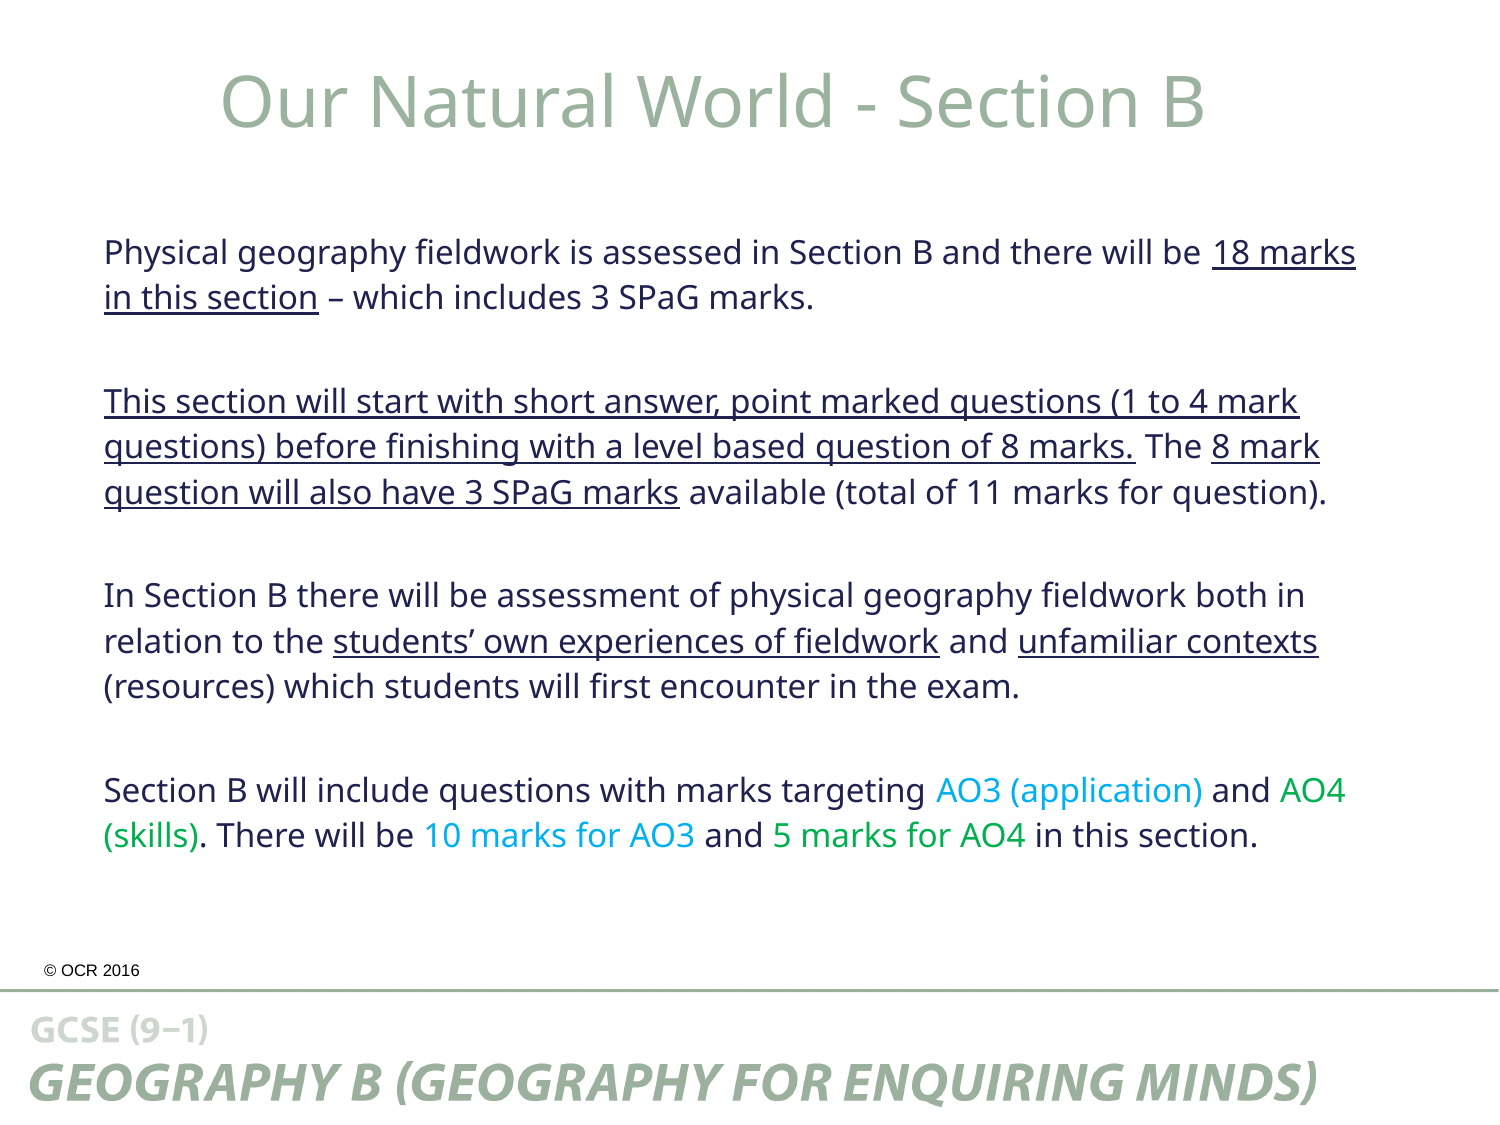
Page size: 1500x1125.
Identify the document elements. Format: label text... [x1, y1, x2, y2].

title Our Natural World - Section B [0, 43, 1428, 157]
picture [0, 989, 1499, 1125]
list Physical geography fieldwork is assessed in Section B and there will be 18 marks in this section – which includes 3 SPaG marks. This section will start with short answer, point marked questions (1 to 4 mark questions) before finishing with a level based question of 8 marks. The 8 mark question will also have 3 SPaG marks available (total of 11 marks for question). In Section B there will be assessment of physical geography fieldwork both in relation to the students’ own experiences of fieldwork and unfamiliar contexts (resources) which students will first encounter in the exam. Section B will include questions with marks targeting AO3 (application) and AO4 (skills). There will be 10 marks for AO3 and 5 marks for AO4 in this section. [88, 221, 1388, 953]
